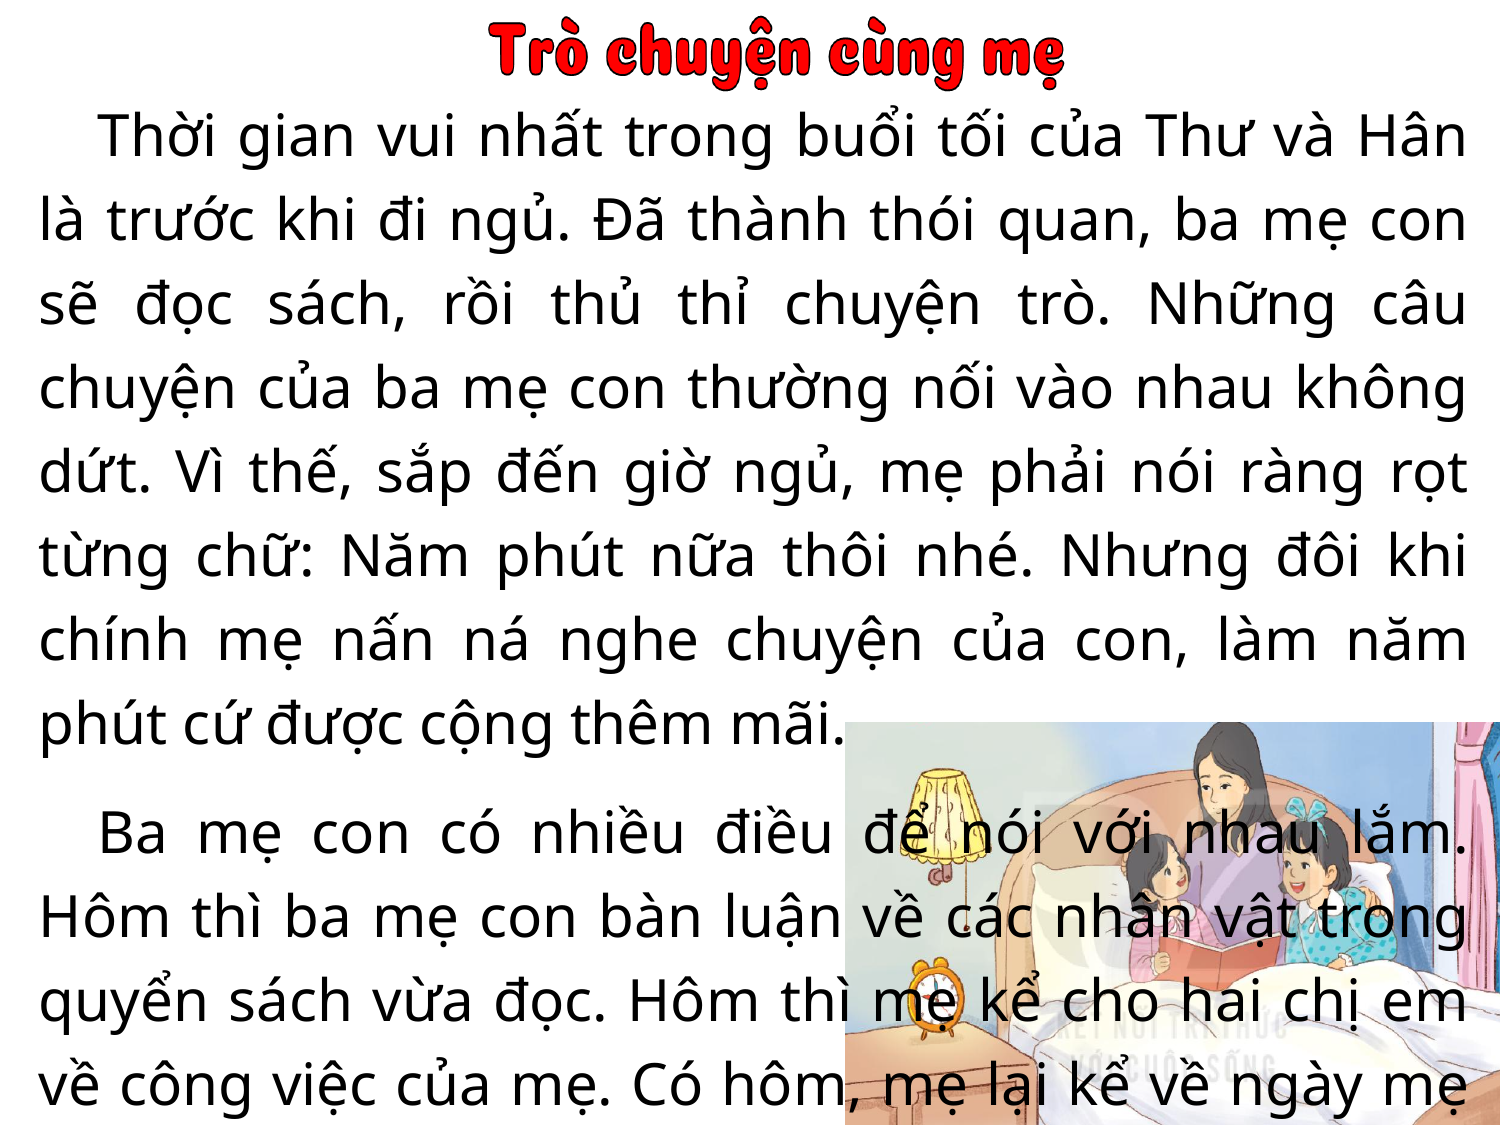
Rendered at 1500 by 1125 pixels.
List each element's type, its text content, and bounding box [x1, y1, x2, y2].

text_box Thời gian vui nhất trong buổi tối của Thư và Hân là trước khi đi ngủ. Đã thành thói quan, ba mẹ con sẽ đọc sách, rồi thủ thỉ chuyện trò. Những câu chuyện của ba mẹ con thường nối vào nhau không dứt. Vì thế, sắp đến giờ ngủ, mẹ phải nói ràng rọt từng chữ: Năm phút nữa thôi nhé. Nhưng đôi khi chính mẹ nấn ná nghe chuyện của con, làm năm phút cứ được cộng thêm mãi. Ba mẹ con có nhiều điều để nói với nhau lắm. Hôm thì ba mẹ con bàn luận về các nhân vật trong quyển sách vừa đọc. Hôm thì mẹ kể cho hai chị em về công việc của mẹ. Có hôm, mẹ lại kể về ngày mẹ còn bé. Thỉnh thoảng, mẹ pha trò khiến hai chị em cười như nắc nẻ. [24, 76, 1484, 1125]
picture [844, 721, 1500, 1125]
picture [474, 0, 1144, 107]
